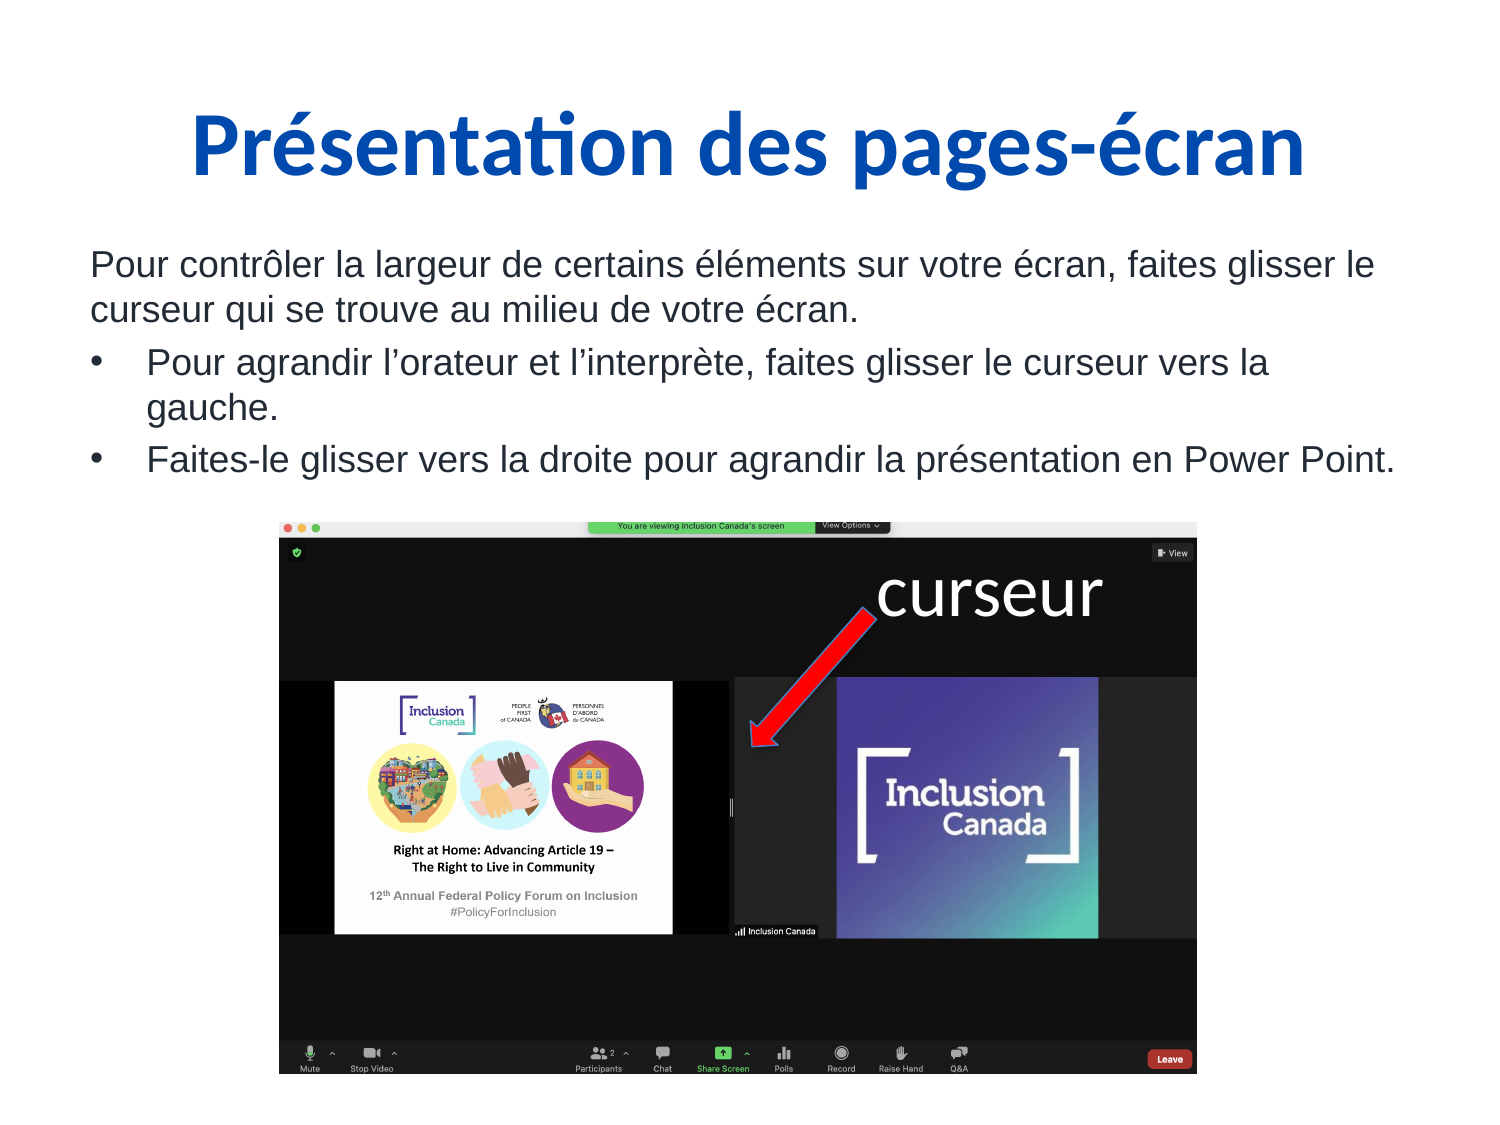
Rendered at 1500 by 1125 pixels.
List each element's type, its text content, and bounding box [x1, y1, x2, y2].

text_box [279, 522, 1197, 1074]
list Pour contrôler la largeur de certains éléments sur votre écran, faites glisser le curseur qui se trouve au milieu de votre écran. Pour agrandir l’orateur et l’interprète, faites glisser le curseur vers la gauche. Faites-le glisser vers la droite pour agrandir la présentation en Power Point. [75, 232, 1425, 975]
title Présentation des pages-écran [75, 45, 1425, 232]
